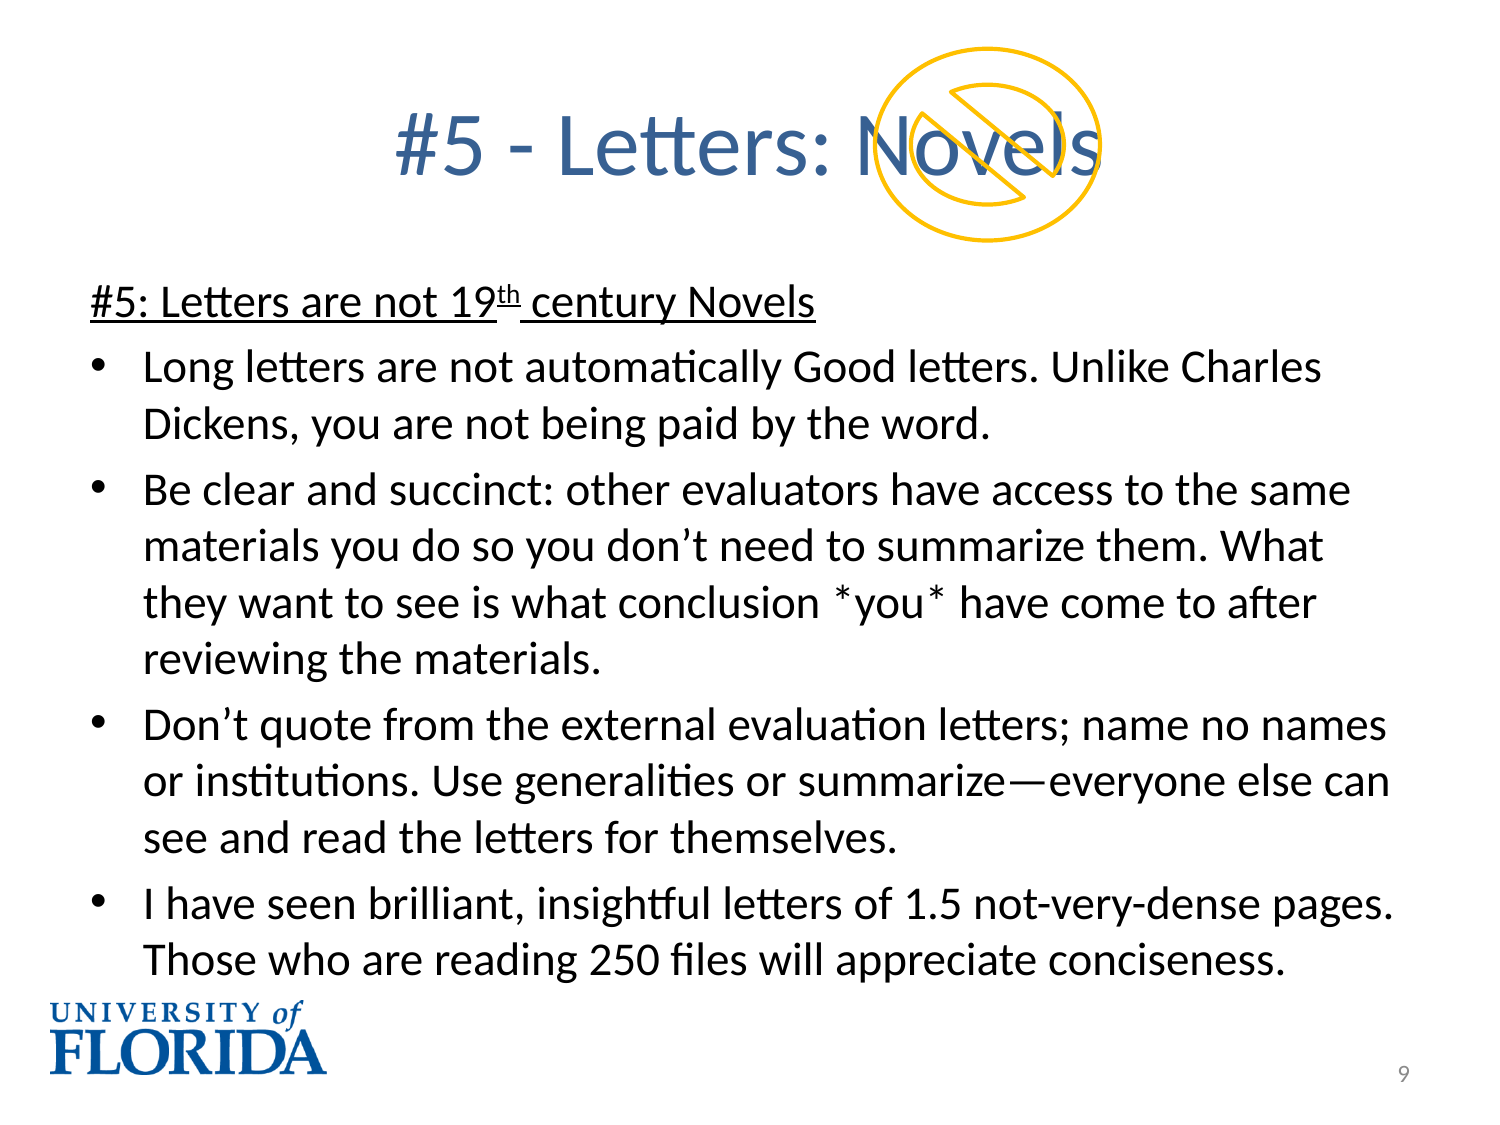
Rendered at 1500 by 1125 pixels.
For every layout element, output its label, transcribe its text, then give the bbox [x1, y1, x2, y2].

text_box [872, 46, 1103, 243]
list #5: Letters are not 19th century Novels Long letters are not automatically Good letters. Unlike Charles Dickens, you are not being paid by the word. Be clear and succinct: other evaluators have access to the same materials you do so you don’t need to summarize them. What they want to see is what conclusion *you* have come to after reviewing the materials. Don’t quote from the external evaluation letters; name no names or institutions. Use generalities or summarize—everyone else can see and read the letters for themselves. I have seen brilliant, insightful letters of 1.5 not-very-dense pages. Those who are reading 250 files will appreciate conciseness. [75, 262, 1425, 1005]
title #5 - Letters: Novels [75, 45, 1425, 233]
picture [49, 999, 327, 1075]
slide_number 9 [1074, 1042, 1425, 1103]
